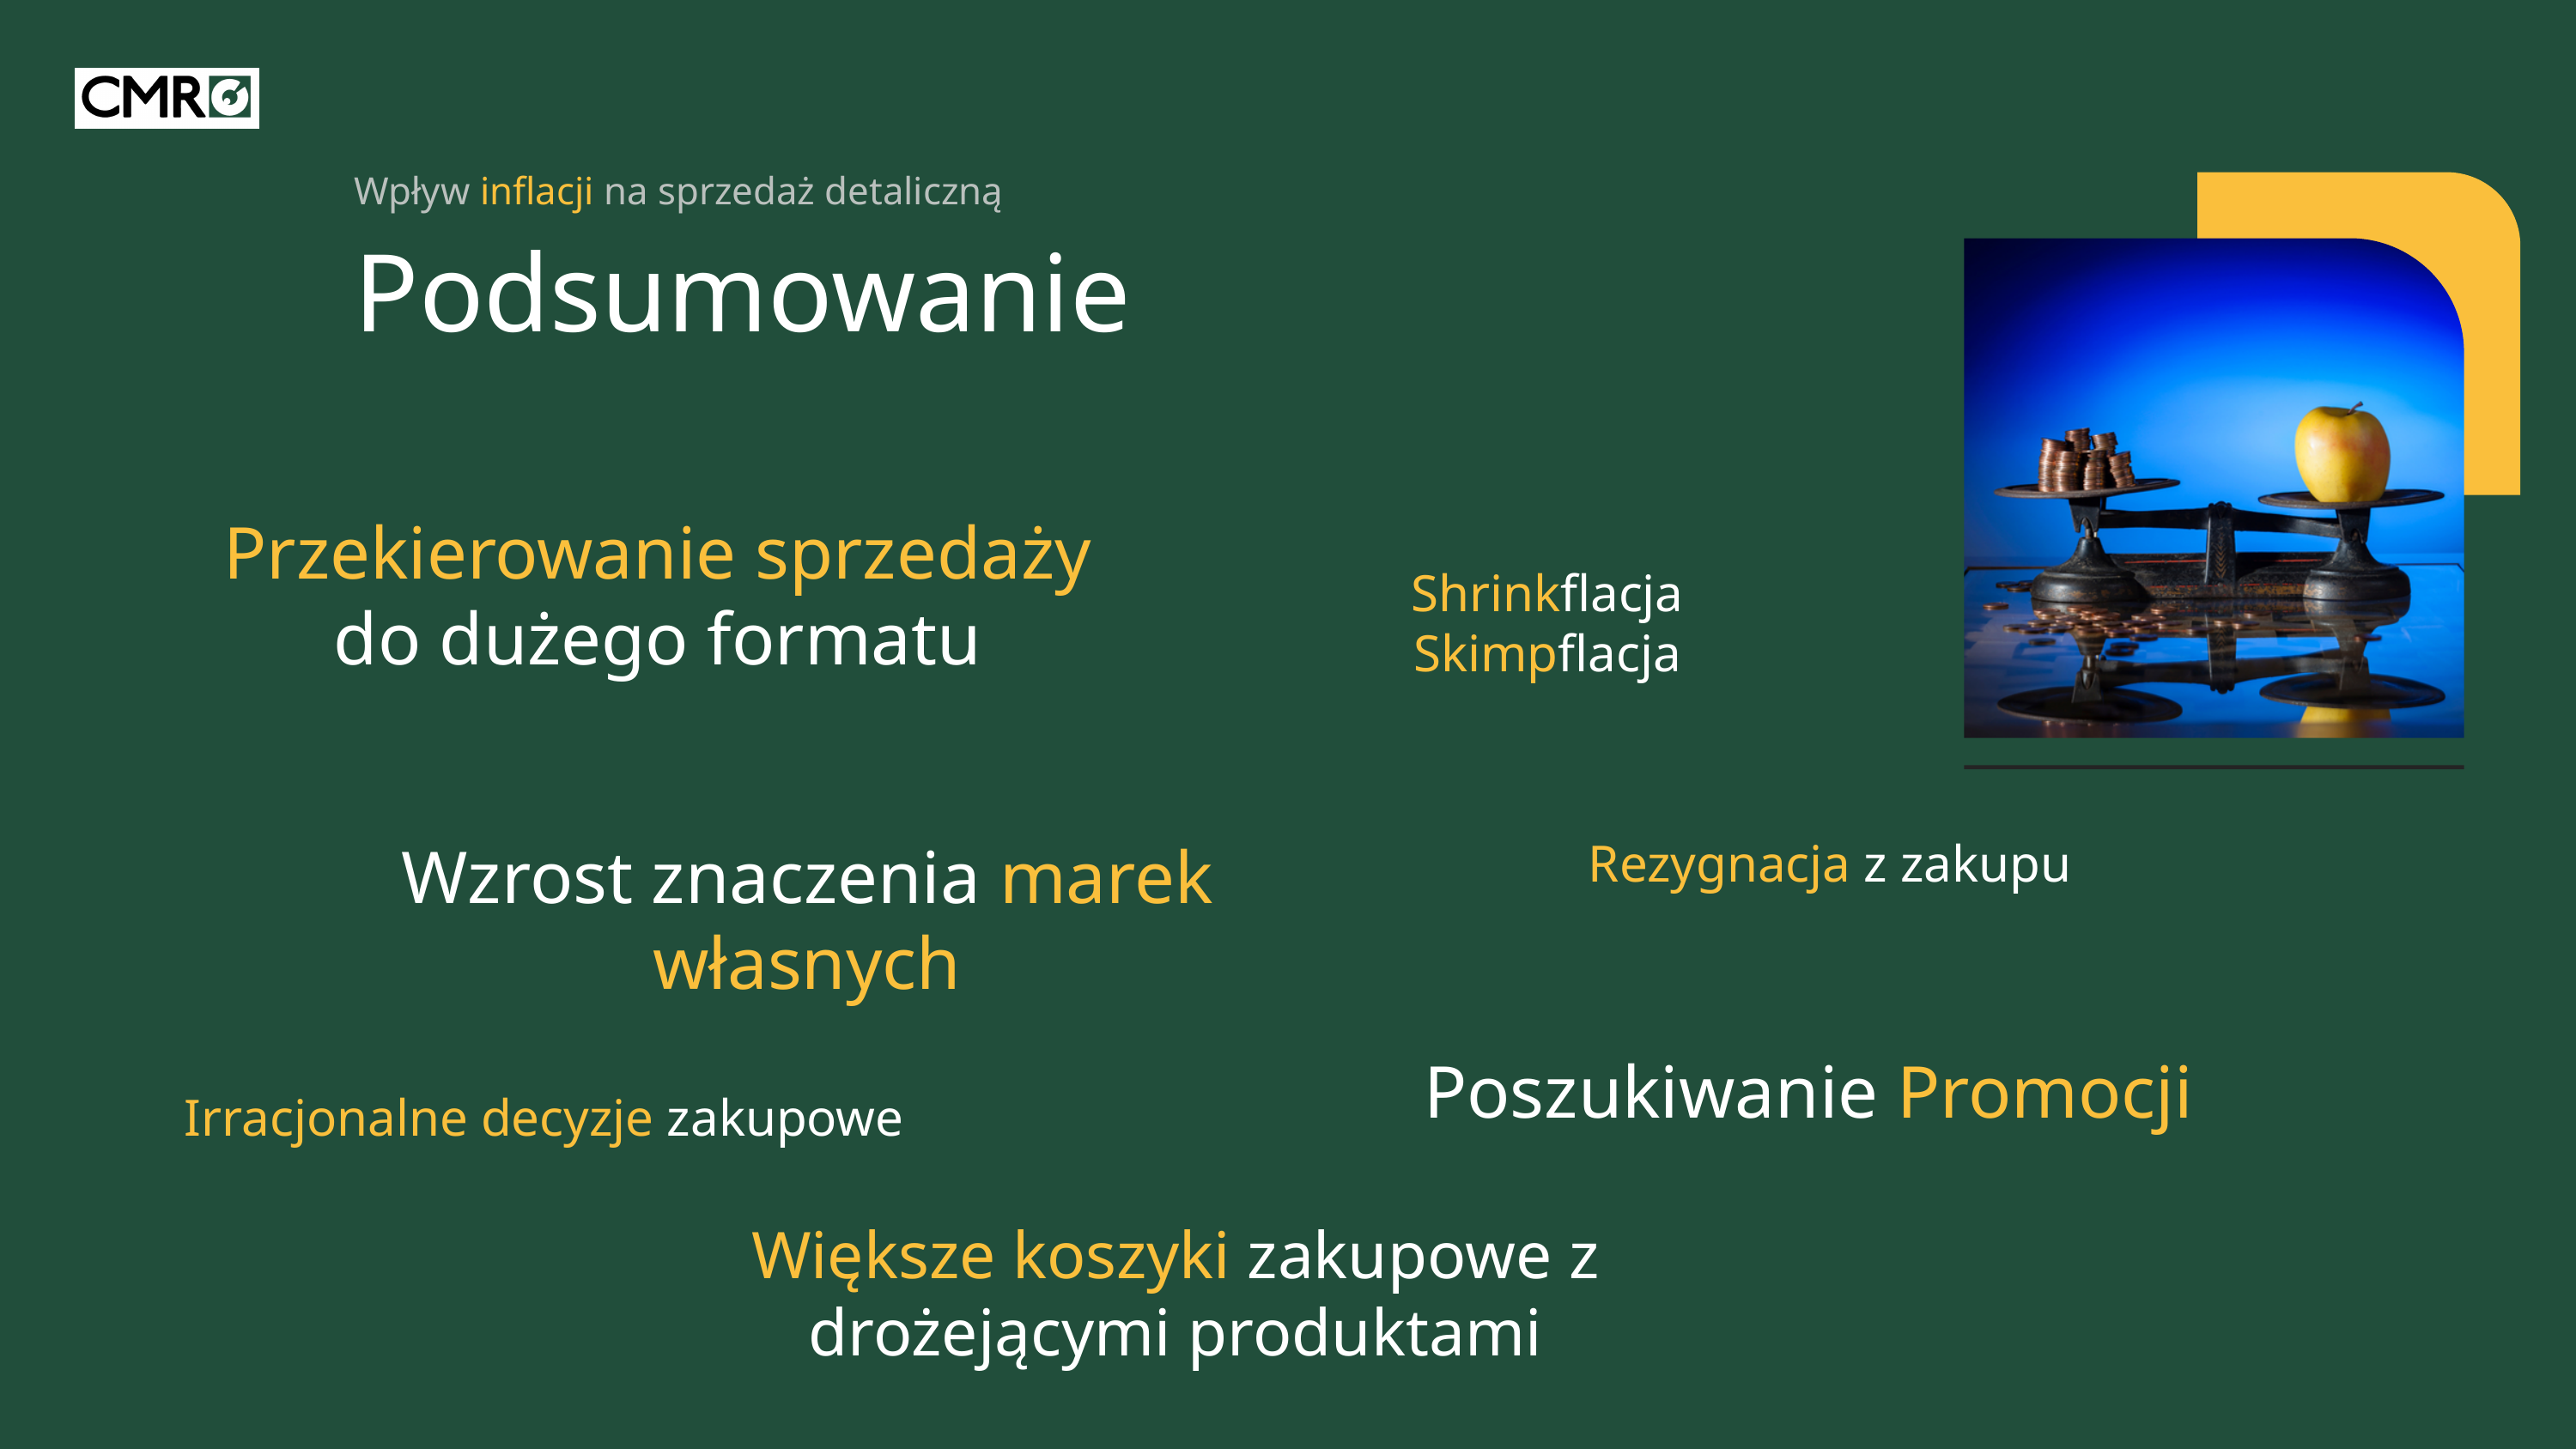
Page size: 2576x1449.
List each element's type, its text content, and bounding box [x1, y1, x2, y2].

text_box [1964, 238, 2464, 738]
text_box Rezygnacja z zakupu [1352, 831, 2308, 892]
text_box Irracjonalne decyzje zakupowe [66, 1086, 1022, 1147]
text_box Przekierowanie sprzedaży do dużego formatu [180, 506, 1136, 679]
text_box Wpływ inflacji na sprzedaż detaliczną [354, 166, 1097, 213]
picture [75, 67, 259, 130]
text_box Podsumowanie [354, 234, 1494, 354]
text_box Shrinkflacja Skimpflacja [1161, 561, 1935, 682]
text_box Wzrost znaczenia marek własnych [329, 831, 1285, 1003]
text_box Poszukiwanie Promocji [1331, 1046, 2287, 1132]
text_box Większe koszyki zakupowe z drożejącymi produktami [697, 1214, 1653, 1369]
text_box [2196, 172, 2521, 495]
